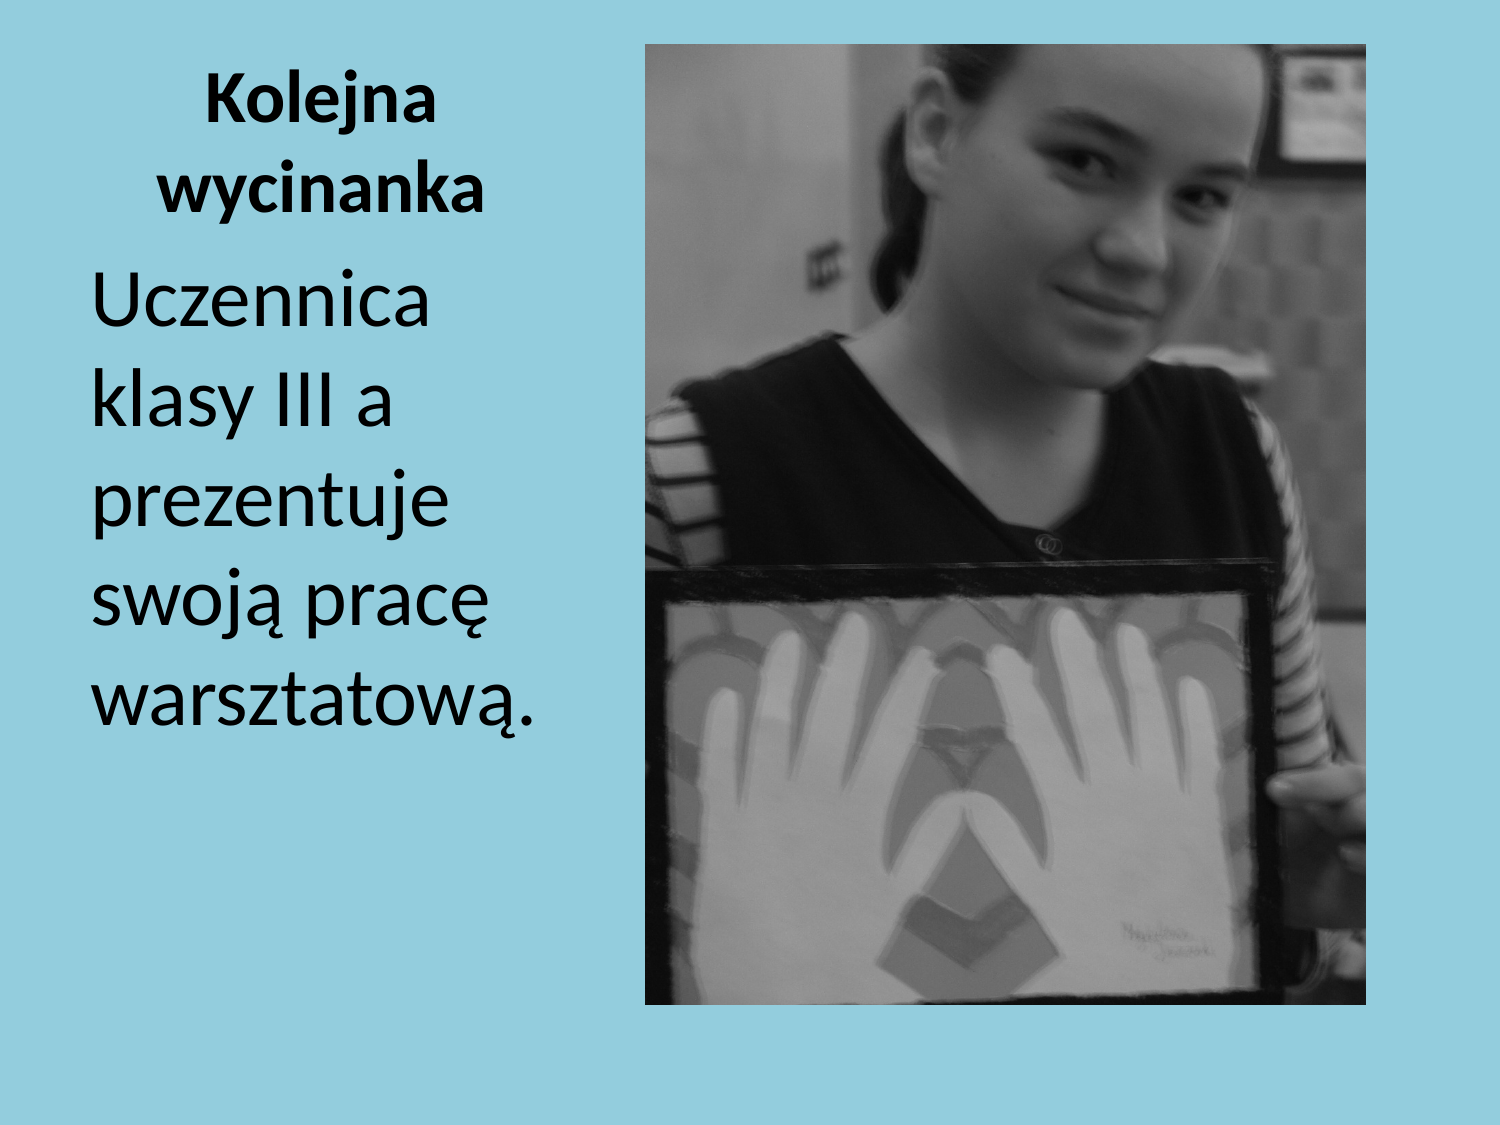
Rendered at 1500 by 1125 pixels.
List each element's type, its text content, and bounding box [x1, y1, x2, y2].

list Uczennica klasy III a prezentuje swoją pracę warsztatową. [75, 235, 569, 1005]
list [645, 44, 1366, 1006]
title Kolejna wycinanka [75, 44, 569, 235]
